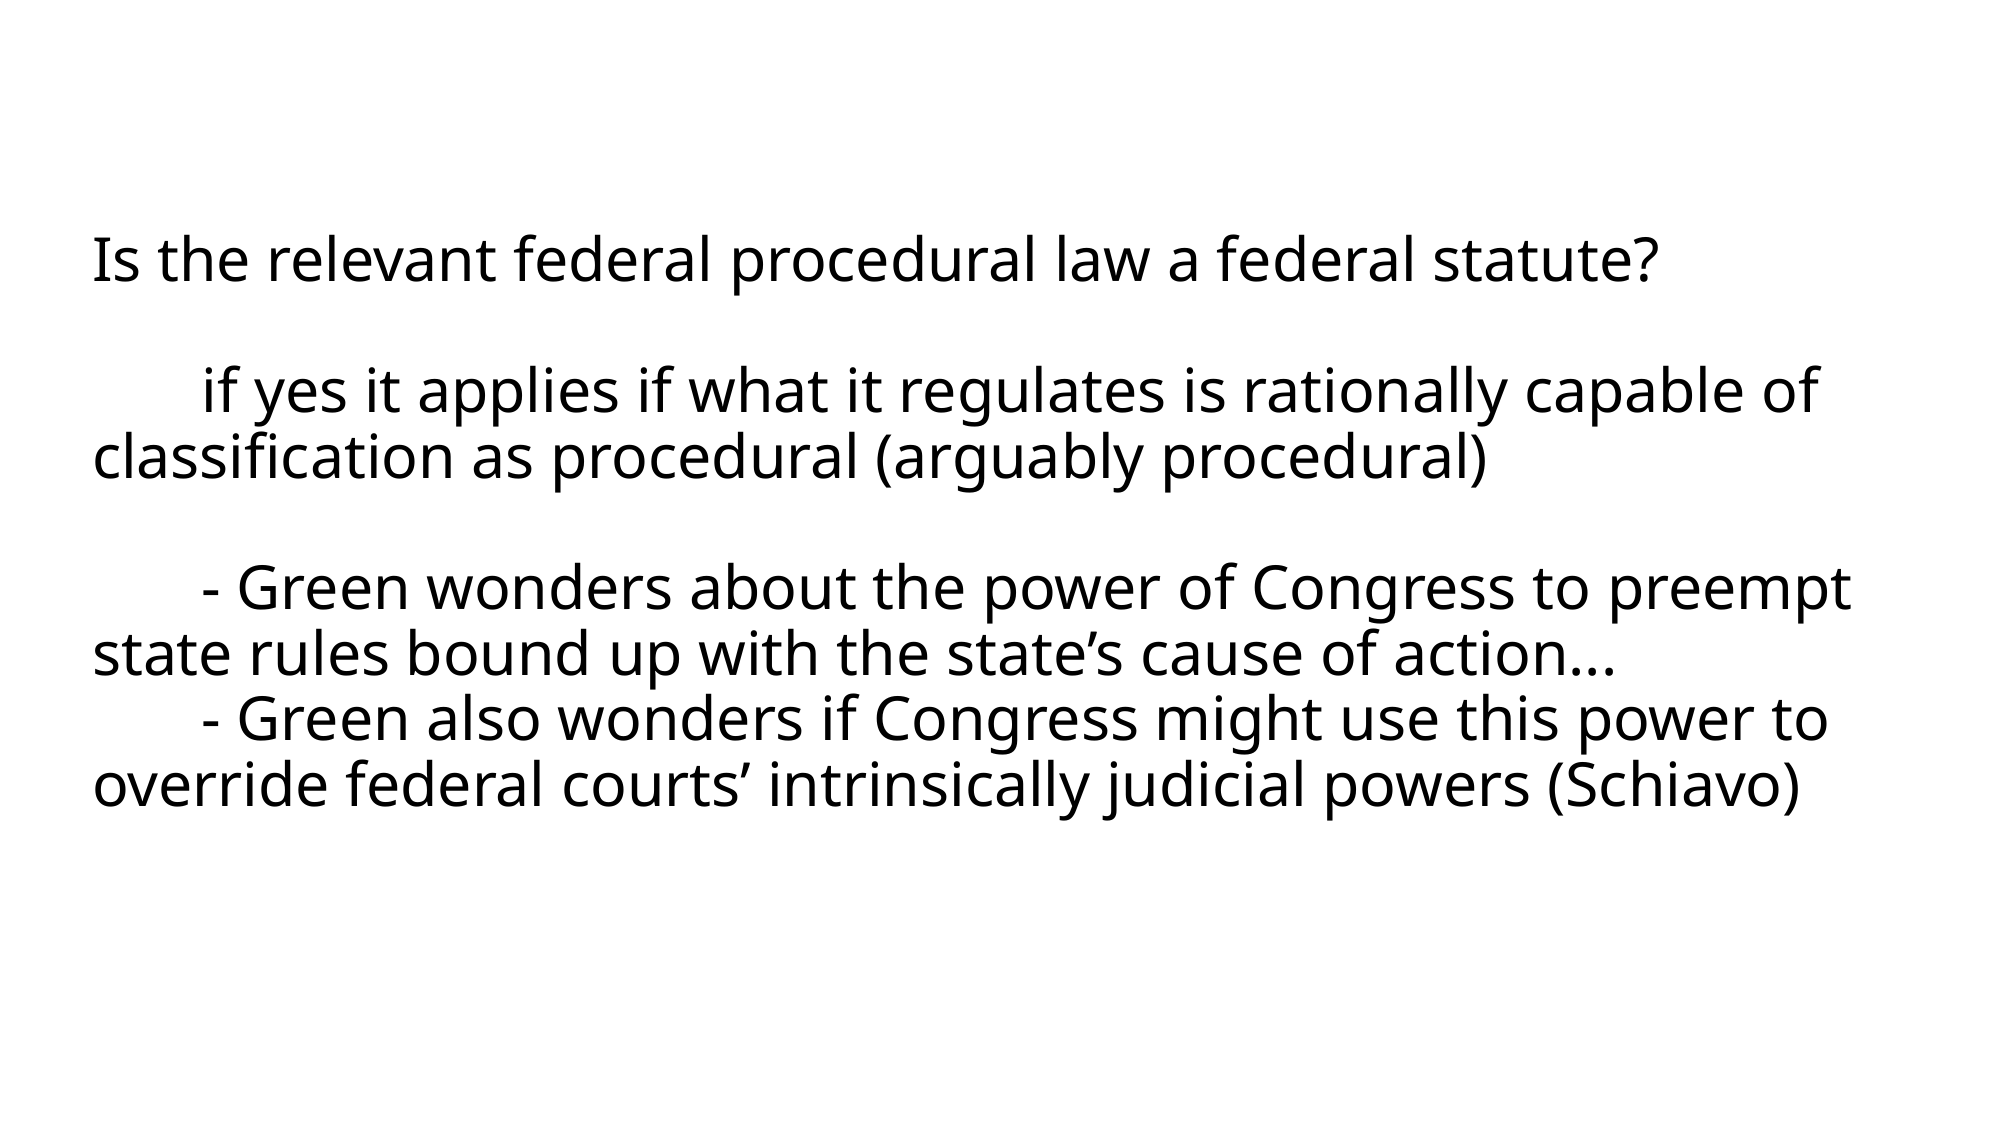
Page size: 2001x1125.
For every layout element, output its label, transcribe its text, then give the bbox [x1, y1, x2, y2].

title Is the relevant federal procedural law a federal statute? if yes it applies if what it regulates is rationally capable of classification as procedural (arguably procedural) - Green wonders about the power of Congress to preempt state rules bound up with the state’s cause of action... - Green also wonders if Congress might use this power to override federal courts’ intrinsically judicial powers (Schiavo) [77, 174, 1902, 947]
